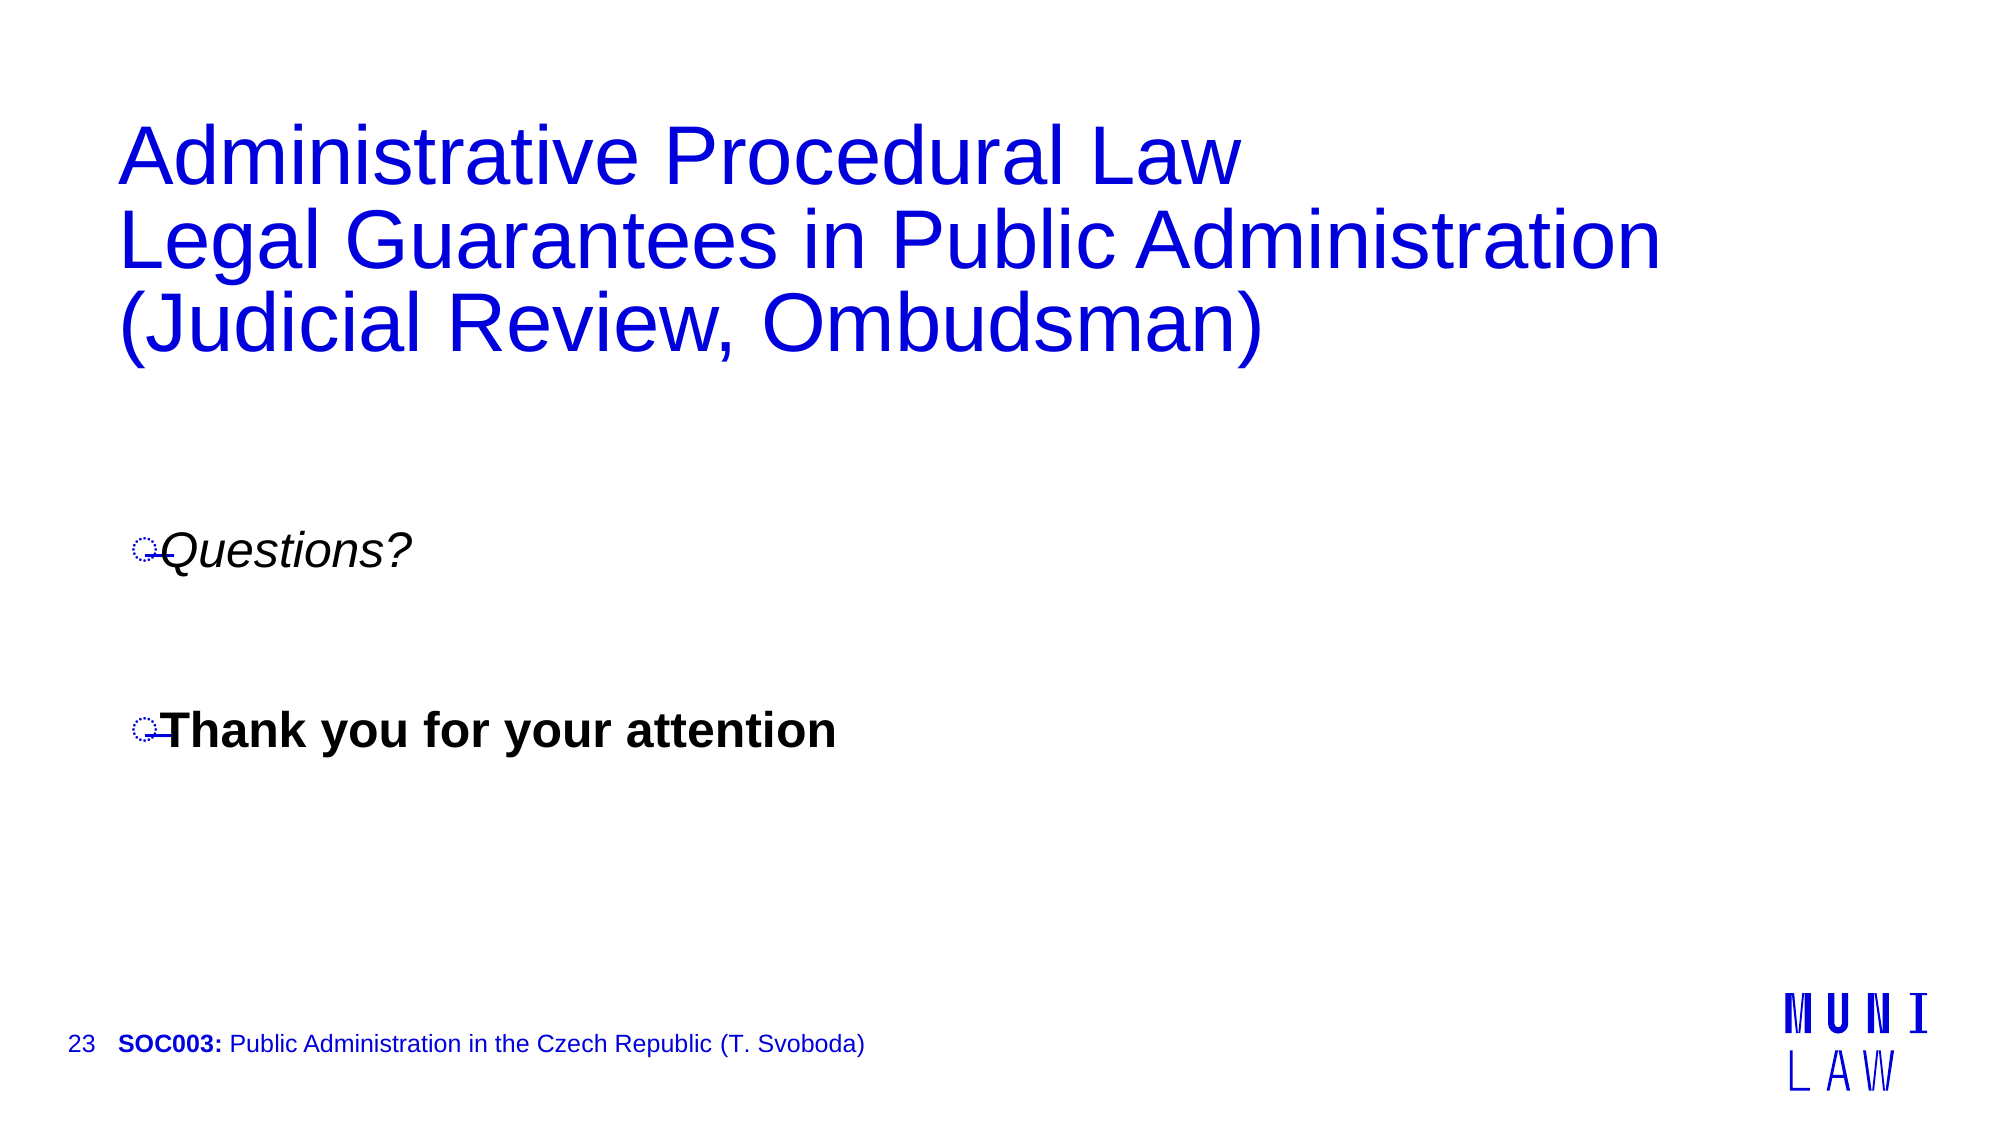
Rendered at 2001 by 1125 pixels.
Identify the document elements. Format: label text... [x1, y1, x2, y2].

footer SOC003: Public Administration in the Czech Republic (T. Svoboda) [118, 1021, 1418, 1063]
title Administrative Procedural Law Legal Guarantees in Public Administration (Judicial Review, Ombudsman) [118, 118, 1883, 193]
slide_number 23 [67, 1021, 110, 1063]
list Questions? Thank you for your attention [118, 277, 1883, 957]
